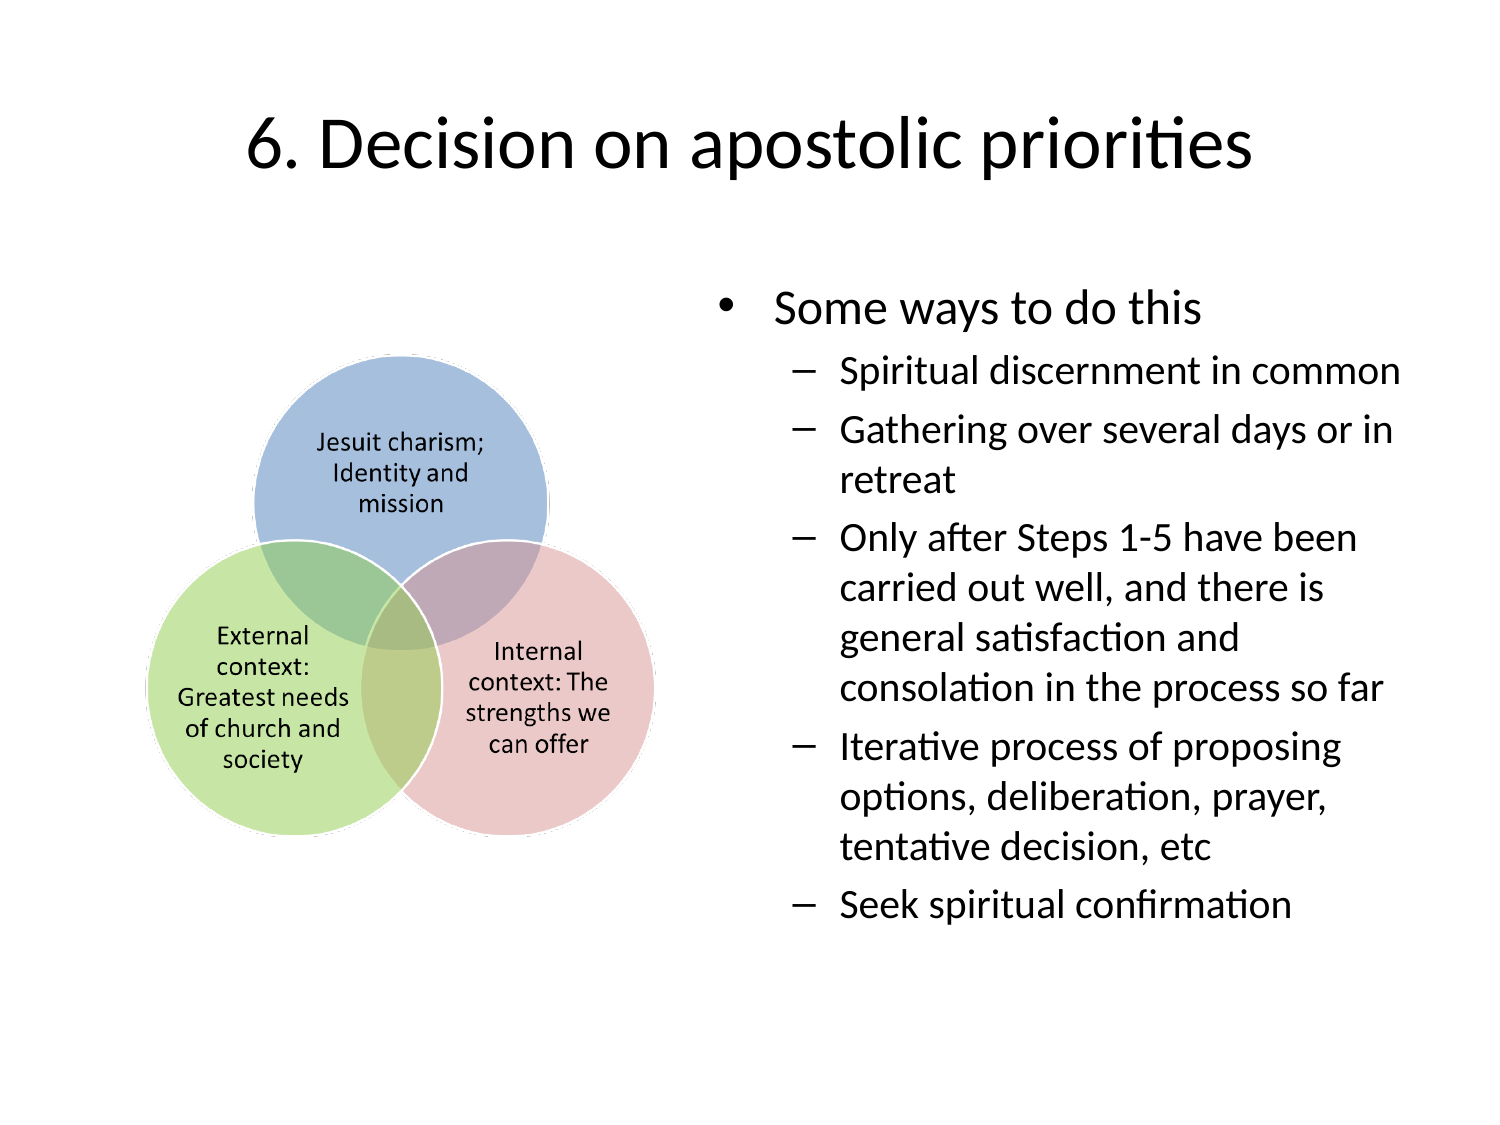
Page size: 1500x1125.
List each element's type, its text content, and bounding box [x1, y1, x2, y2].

title 6. Decision on apostolic priorities [75, 45, 1425, 233]
list Some ways to do this Spiritual discernment in common Gathering over several days or in retreat Only after Steps 1-5 have been carried out well, and there is general satisfaction and consolation in the process so far Iterative process of proposing options, deliberation, prayer, tentative decision, etc Seek spiritual confirmation [702, 267, 1459, 1010]
picture [41, 349, 760, 842]
